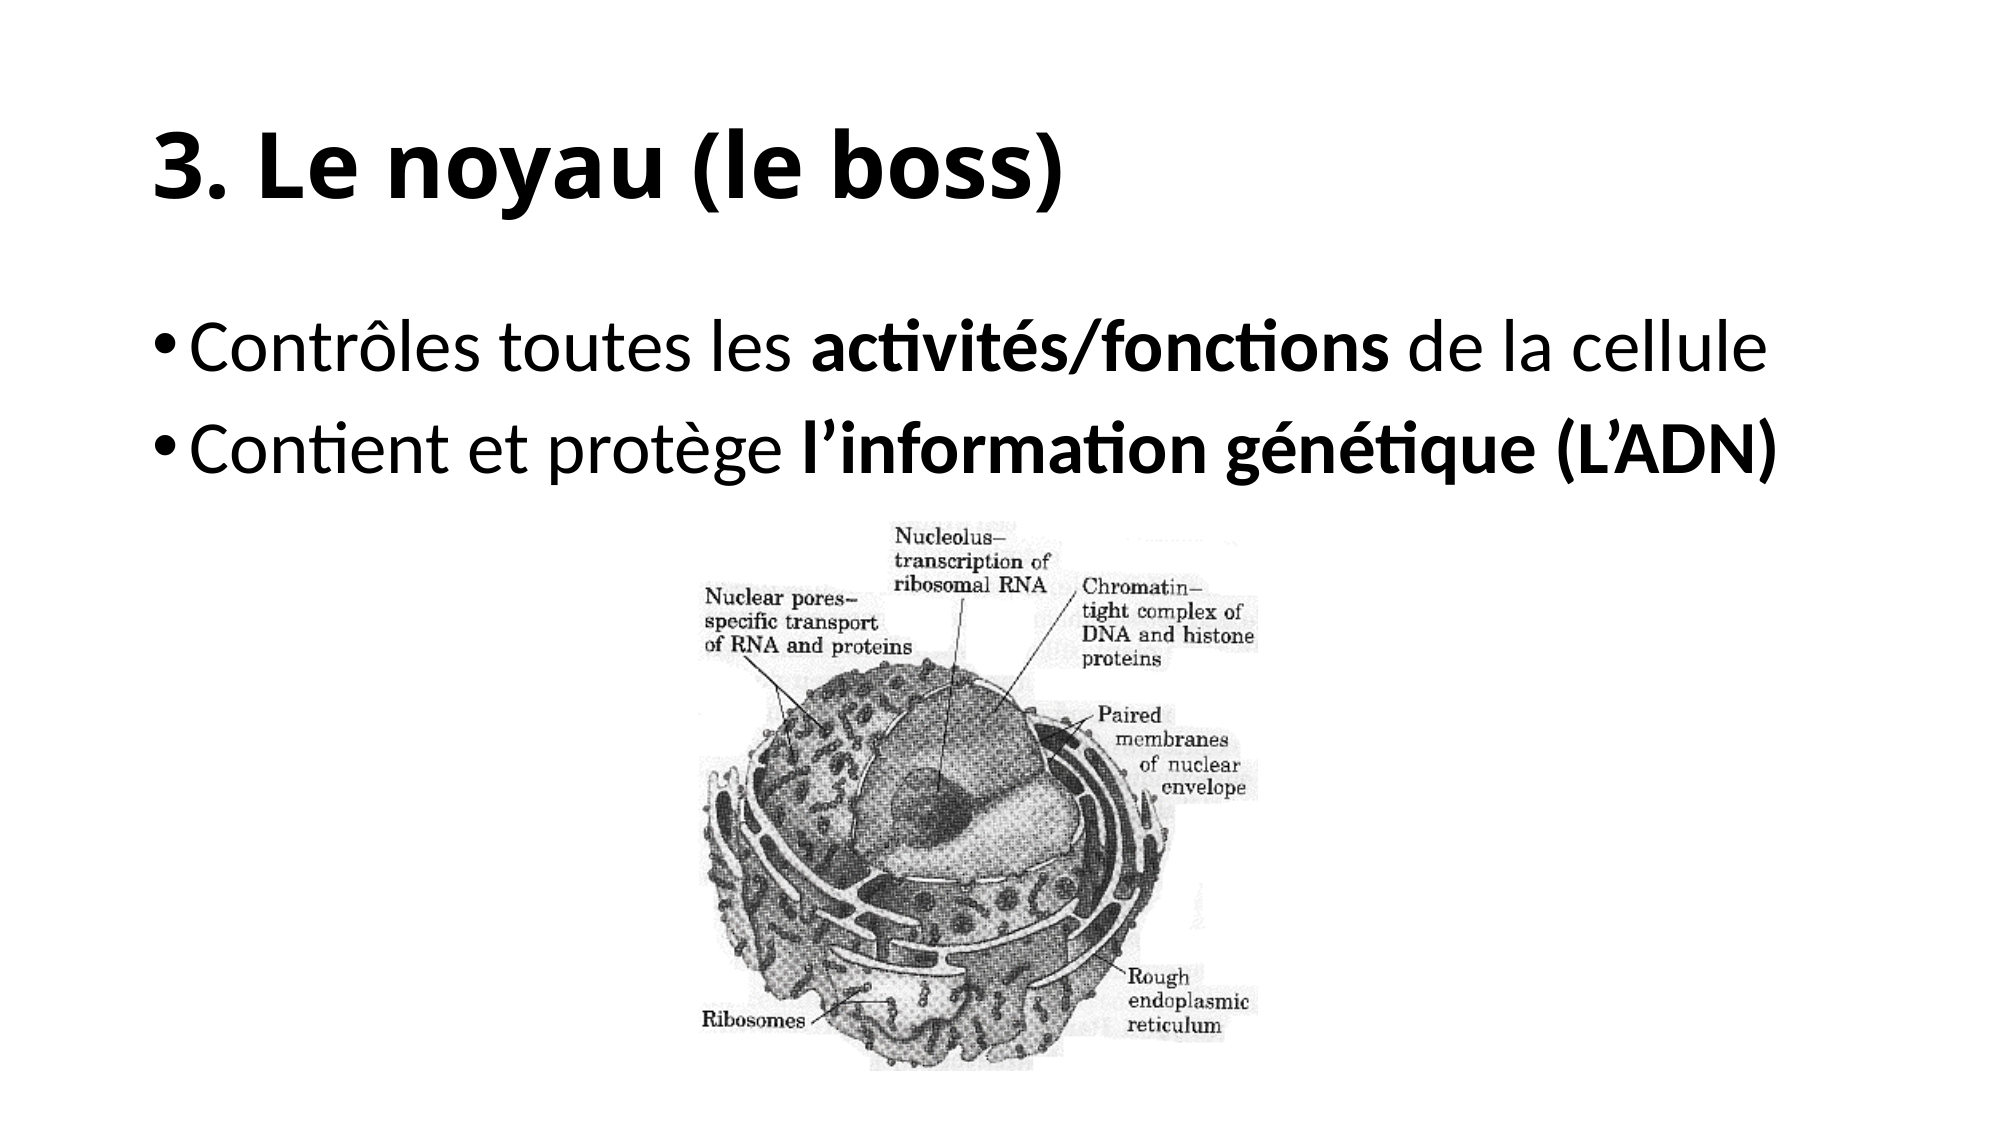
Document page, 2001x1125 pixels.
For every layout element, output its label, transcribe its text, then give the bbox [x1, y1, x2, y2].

picture [698, 521, 1258, 1071]
list Contrôles toutes les activités/fonctions de la cellule Contient et protège l’information génétique (L’ADN) [137, 299, 1863, 1014]
title 3. Le noyau (le boss) [137, 59, 1863, 278]
